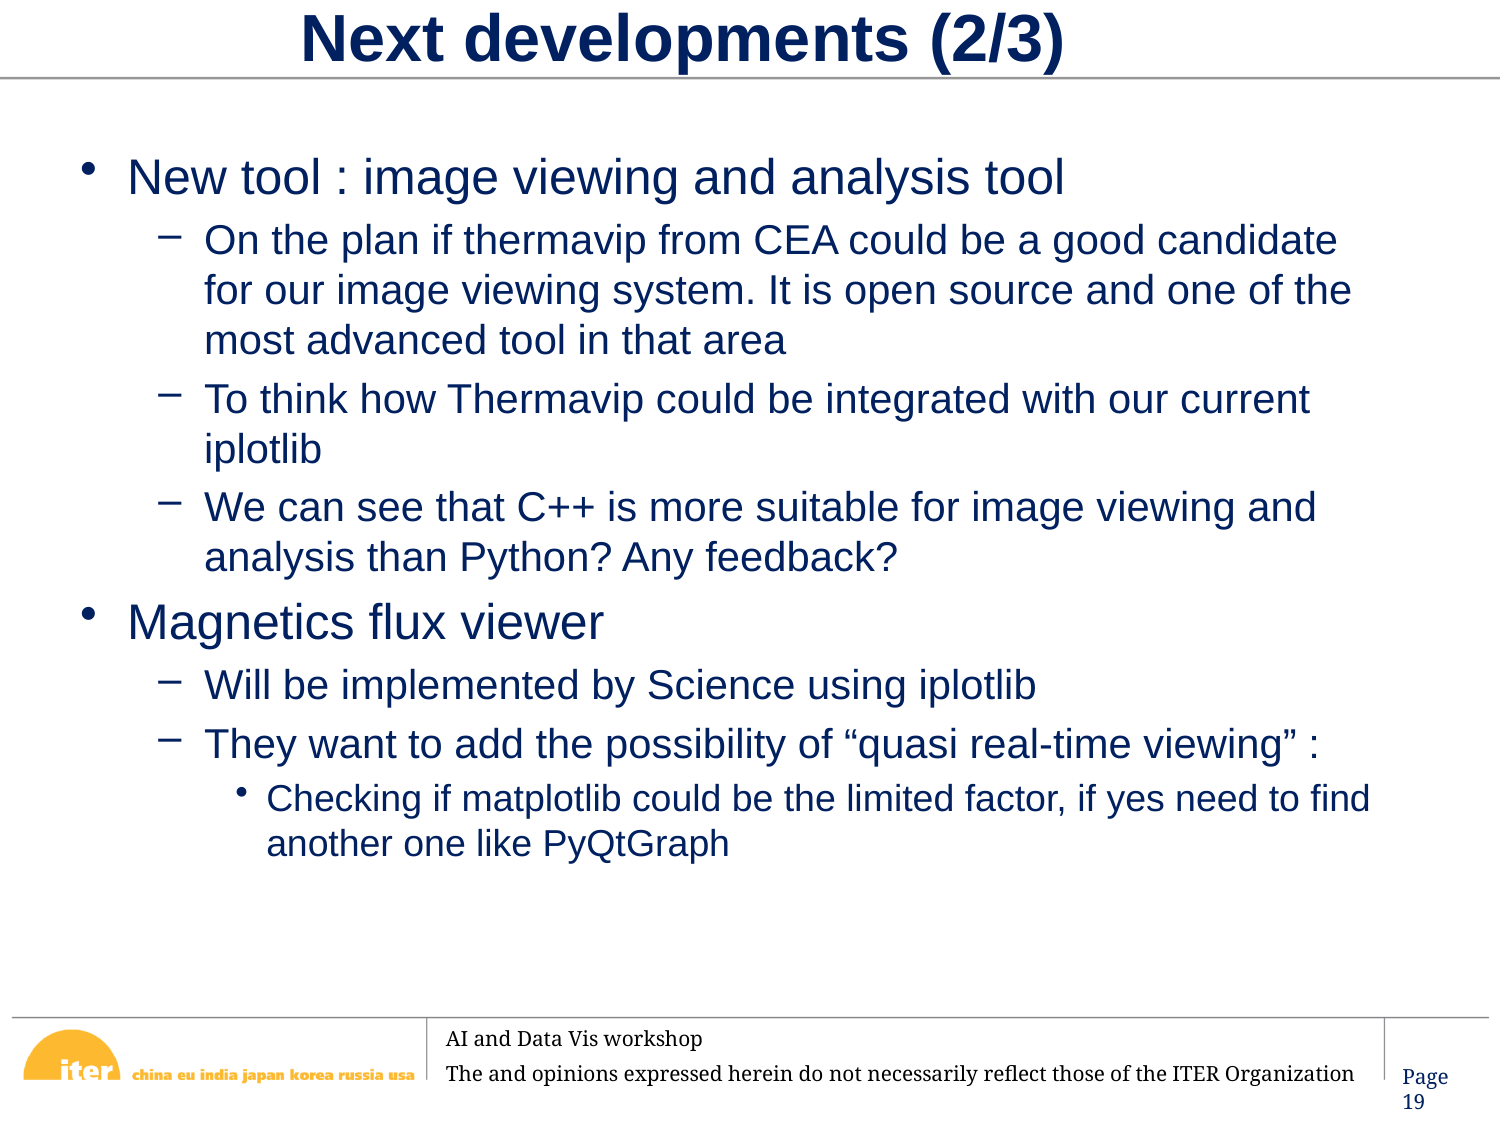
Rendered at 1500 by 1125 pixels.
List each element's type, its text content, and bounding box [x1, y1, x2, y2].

list New tool : image viewing and analysis tool On the plan if thermavip from CEA could be a good candidate for our image viewing system. It is open source and one of the most advanced tool in that area To think how Thermavip could be integrated with our current iplotlib We can see that C++ is more suitable for image viewing and analysis than Python? Any feedback? Magnetics flux viewer Will be implemented by Science using iplotlib They want to add the possibility of “quasi real-time viewing” : Checking if matplotlib could be the limited factor, if yes need to find another one like PyQtGraph [64, 137, 1407, 1000]
title Next developments (2/3) [94, 0, 1407, 111]
picture [0, 1005, 1500, 1108]
